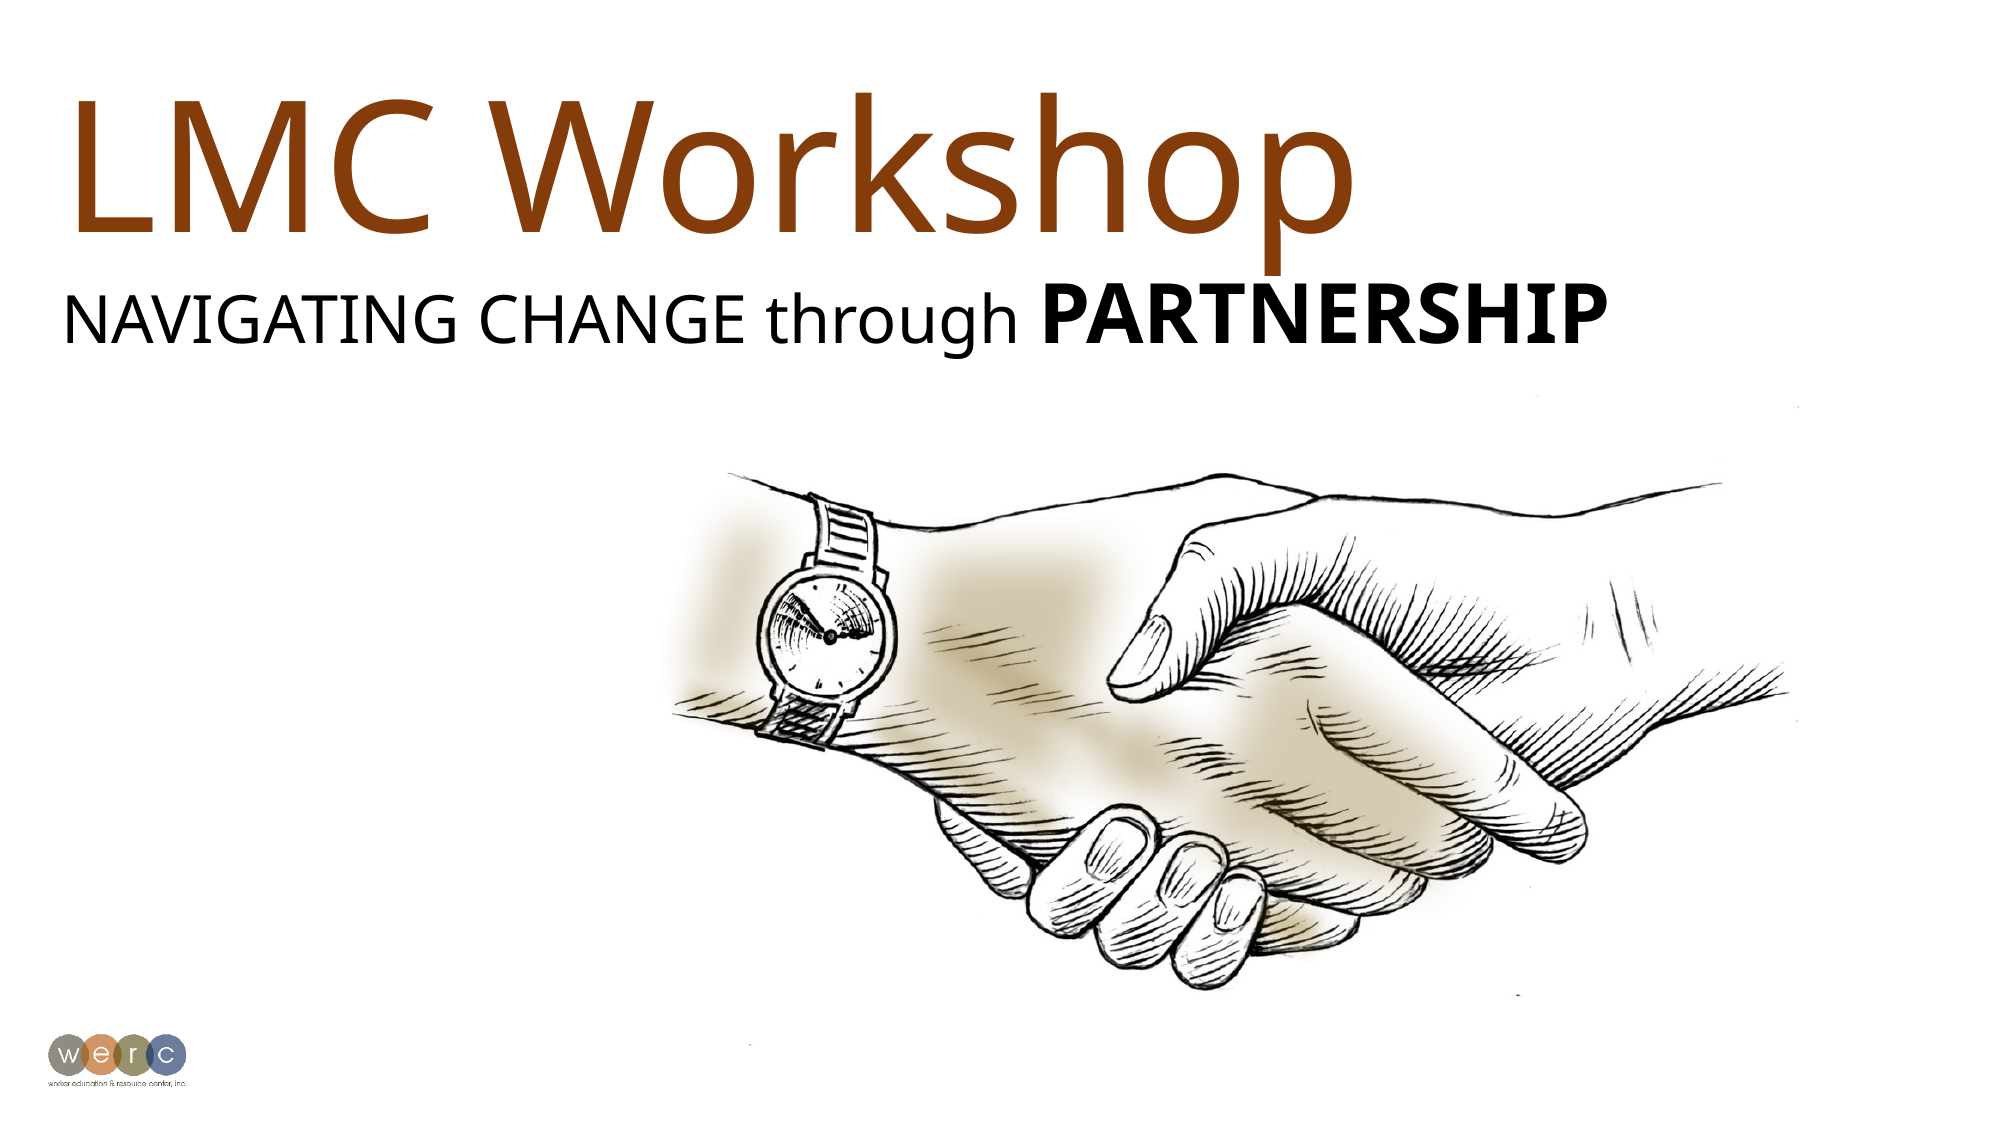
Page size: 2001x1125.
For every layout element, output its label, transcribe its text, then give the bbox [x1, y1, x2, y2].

picture [46, 1032, 188, 1088]
title LMC Workshop NAVIGATING CHANGE through PARTNERSHIP [46, 0, 2000, 370]
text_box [624, 332, 1865, 1087]
